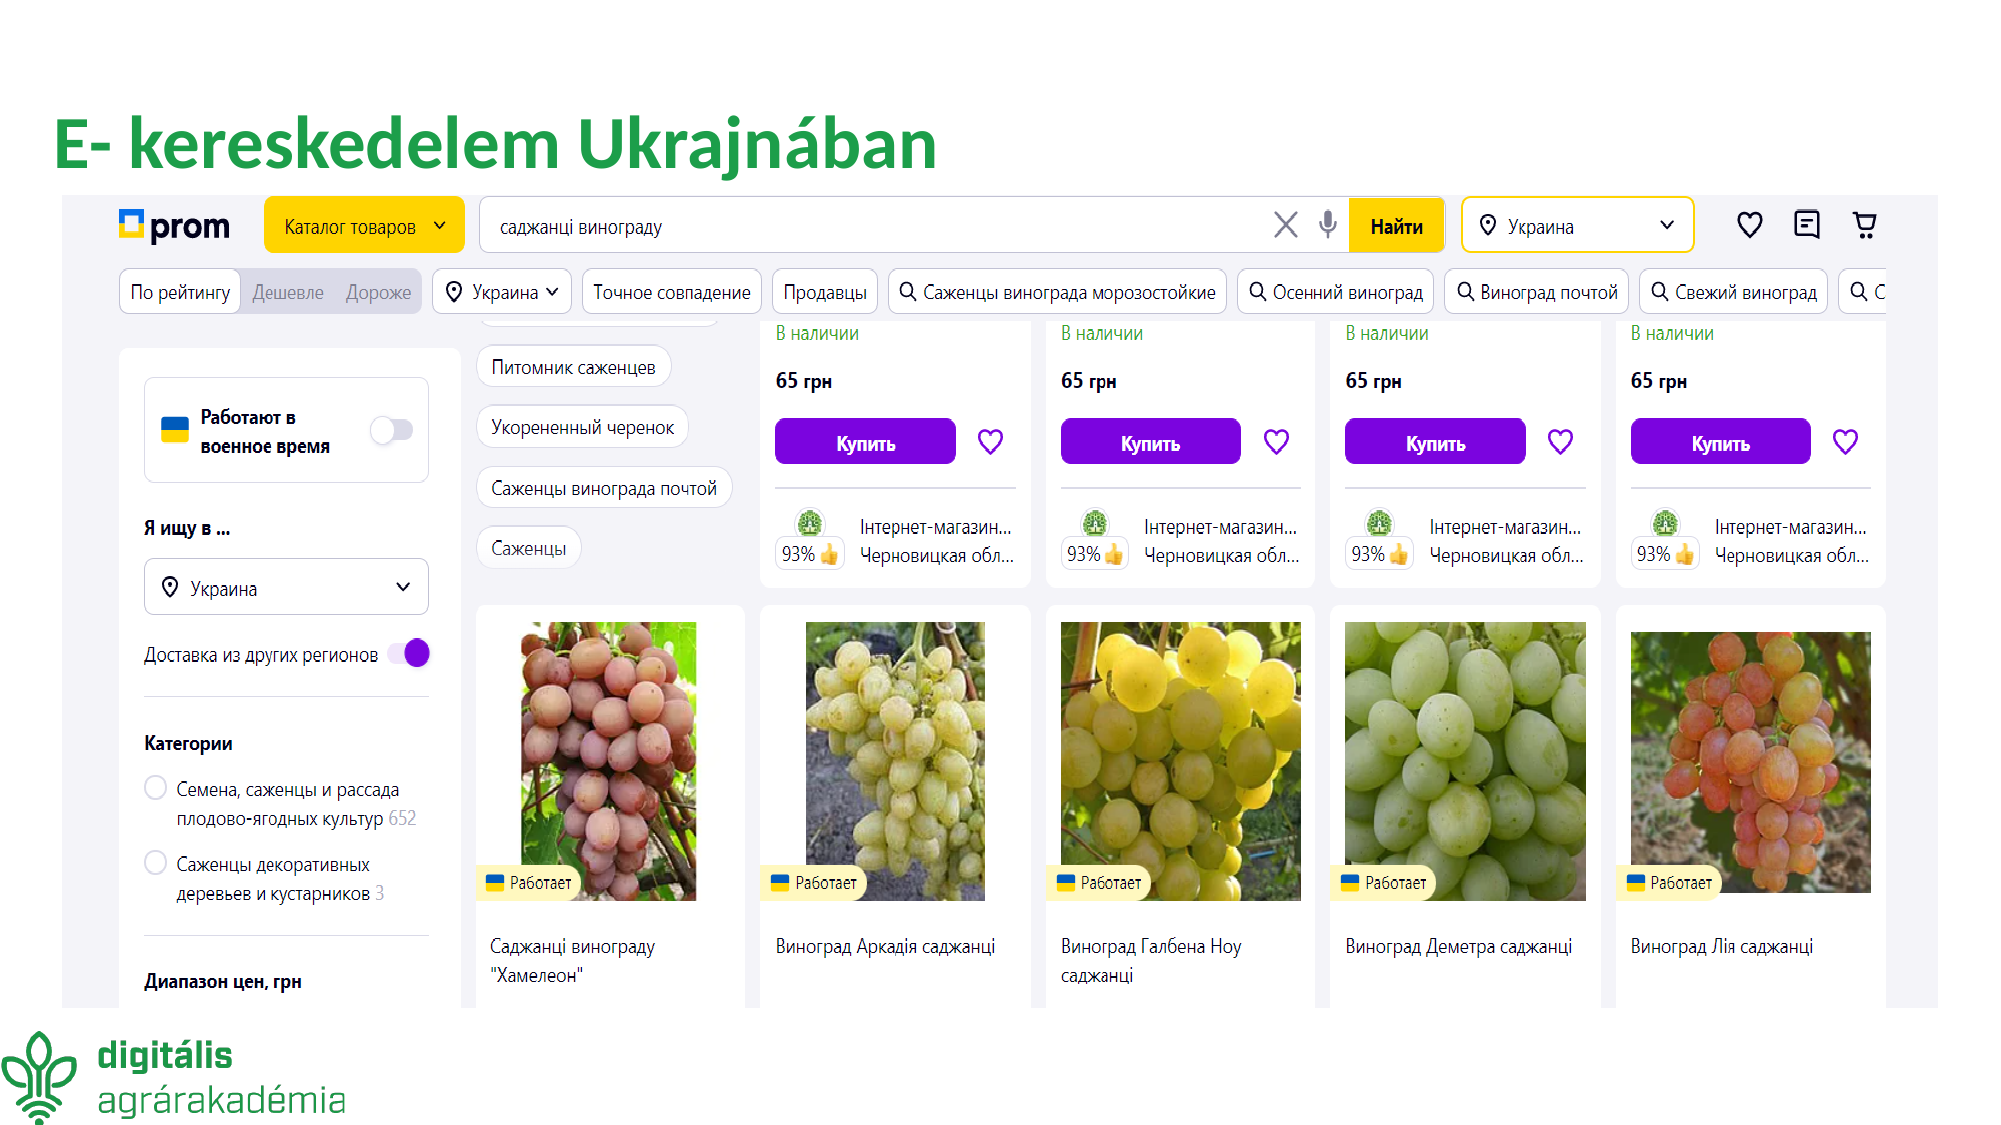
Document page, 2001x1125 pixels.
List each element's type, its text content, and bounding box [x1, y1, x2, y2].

picture [0, 1031, 345, 1125]
picture [62, 194, 1938, 1008]
title E- kereskedelem Ukrajnában [39, 35, 1935, 253]
